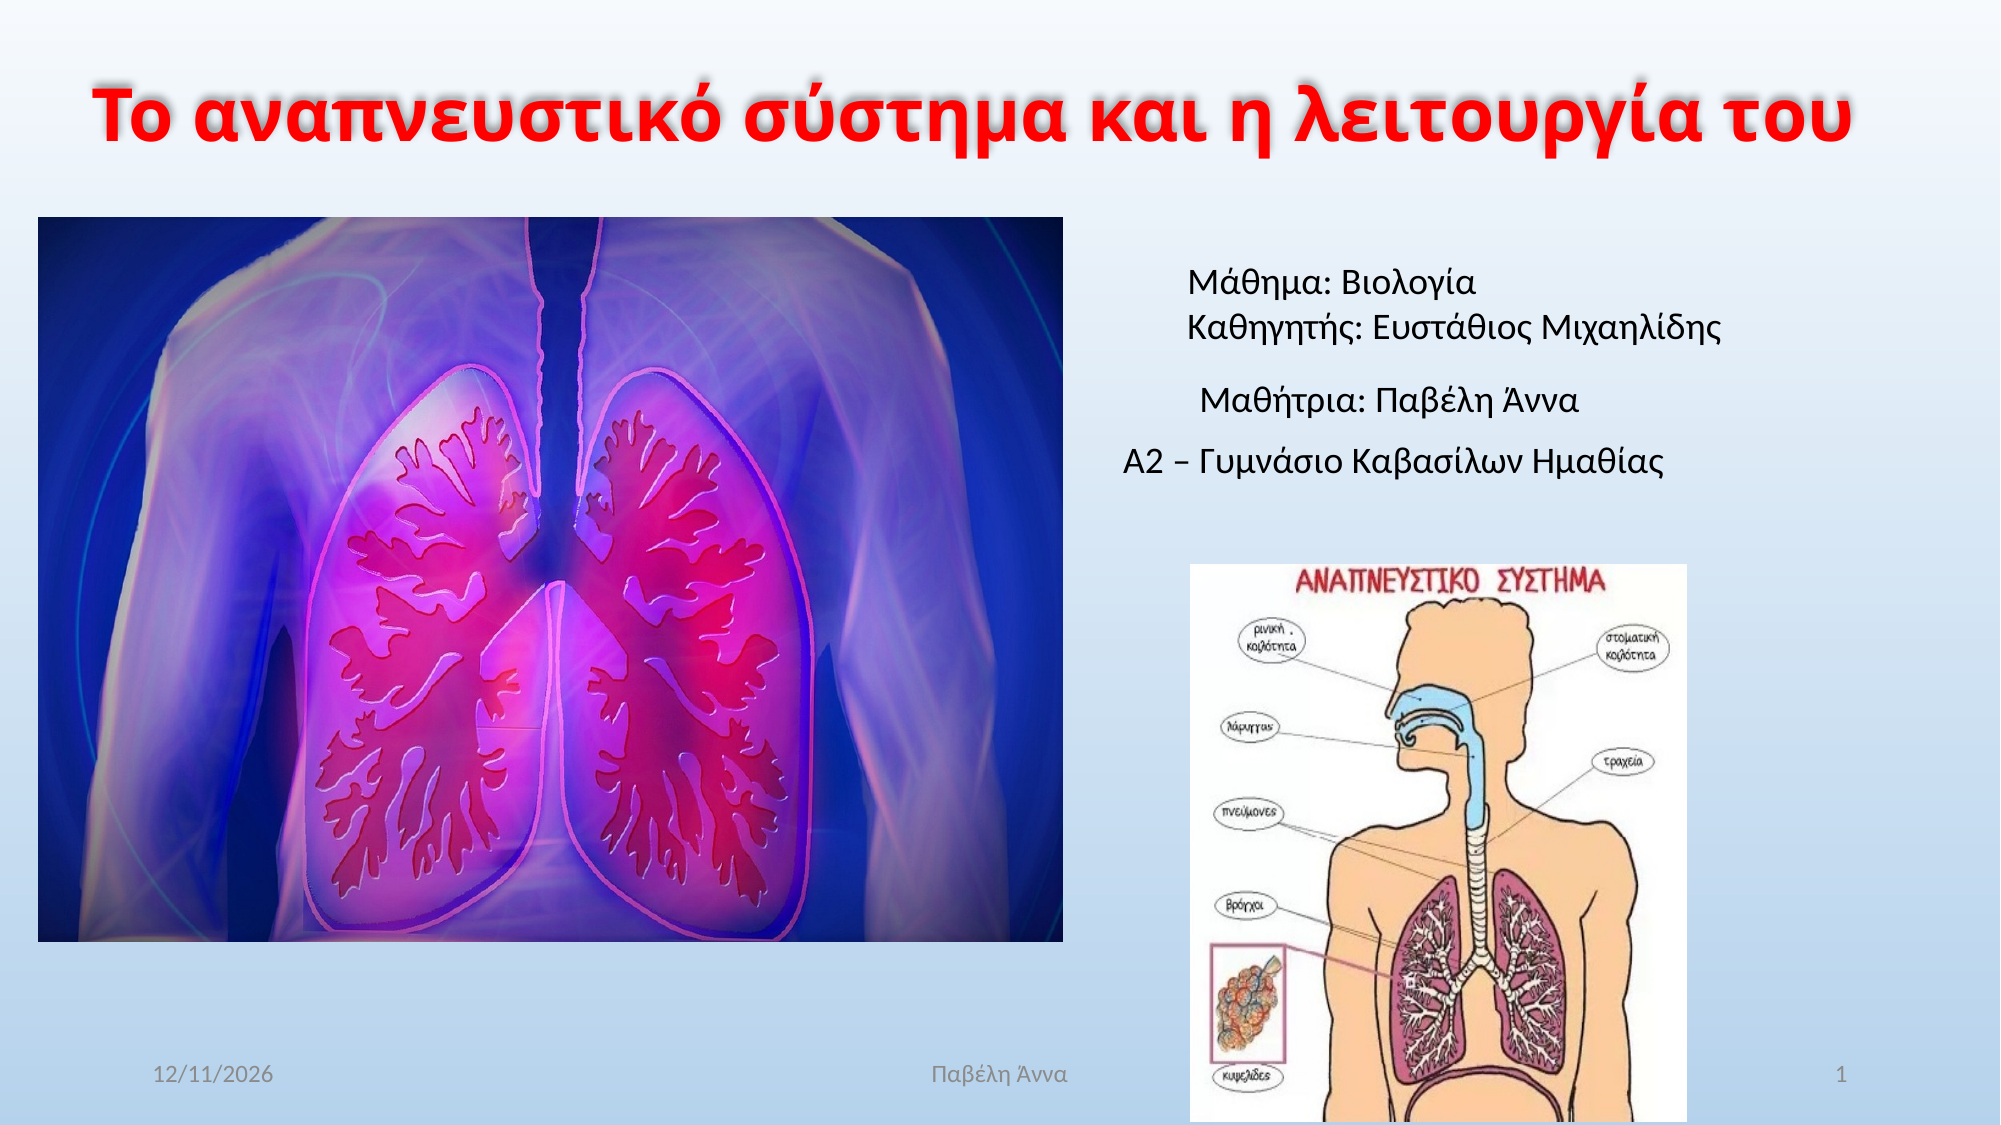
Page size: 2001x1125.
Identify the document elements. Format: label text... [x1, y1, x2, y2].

footer Παβέλη Άννα [662, 1042, 1190, 1103]
title Το αναπνευστικό σύστημα και η λειτουργία του [38, 53, 1909, 165]
picture [1190, 564, 1687, 1122]
text_box Μάθημα: Βιολογία Καθηγητής: Ευστάθιος Μιχαηλίδης [1172, 249, 1764, 355]
subtitle Μαθήτρια: Παβέλη Άννα Α2 – Γυμνάσιο Καβασίλων Ημαθίας [1063, 372, 1841, 644]
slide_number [137, 1042, 588, 1103]
slide_number 1 [1687, 1042, 1863, 1103]
picture [38, 217, 1063, 942]
